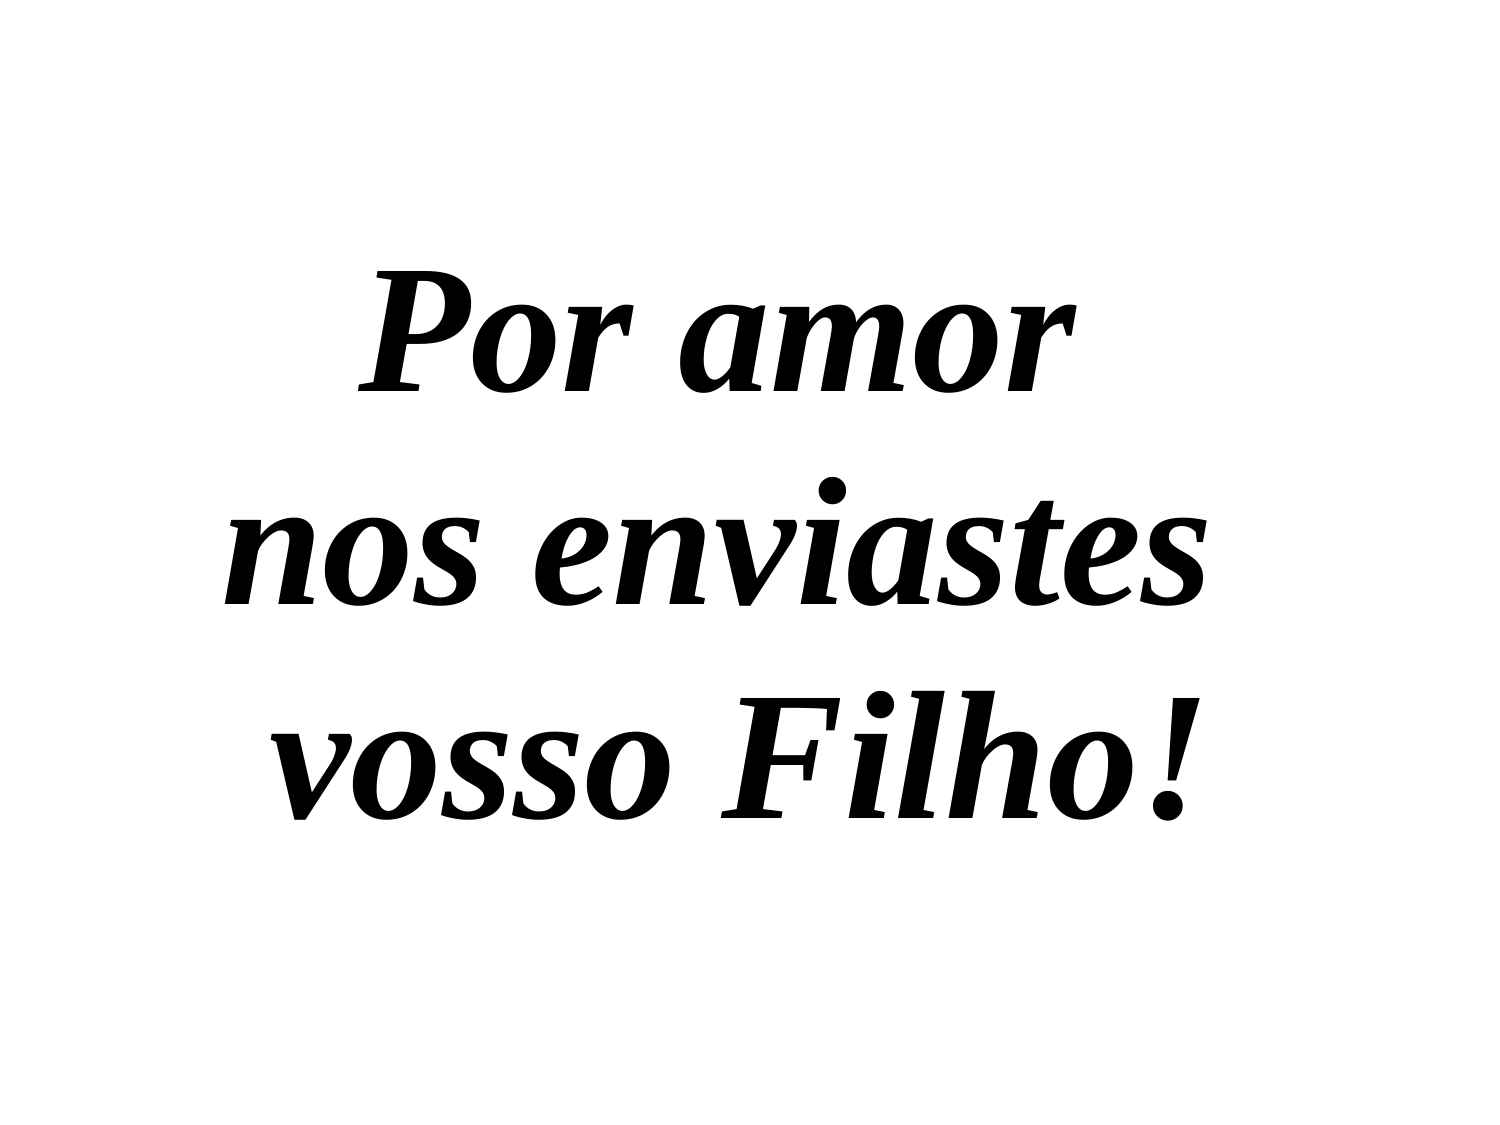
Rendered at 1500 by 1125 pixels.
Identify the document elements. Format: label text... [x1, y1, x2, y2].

list Por amor nos enviastes vosso Filho! [83, 53, 1397, 1038]
